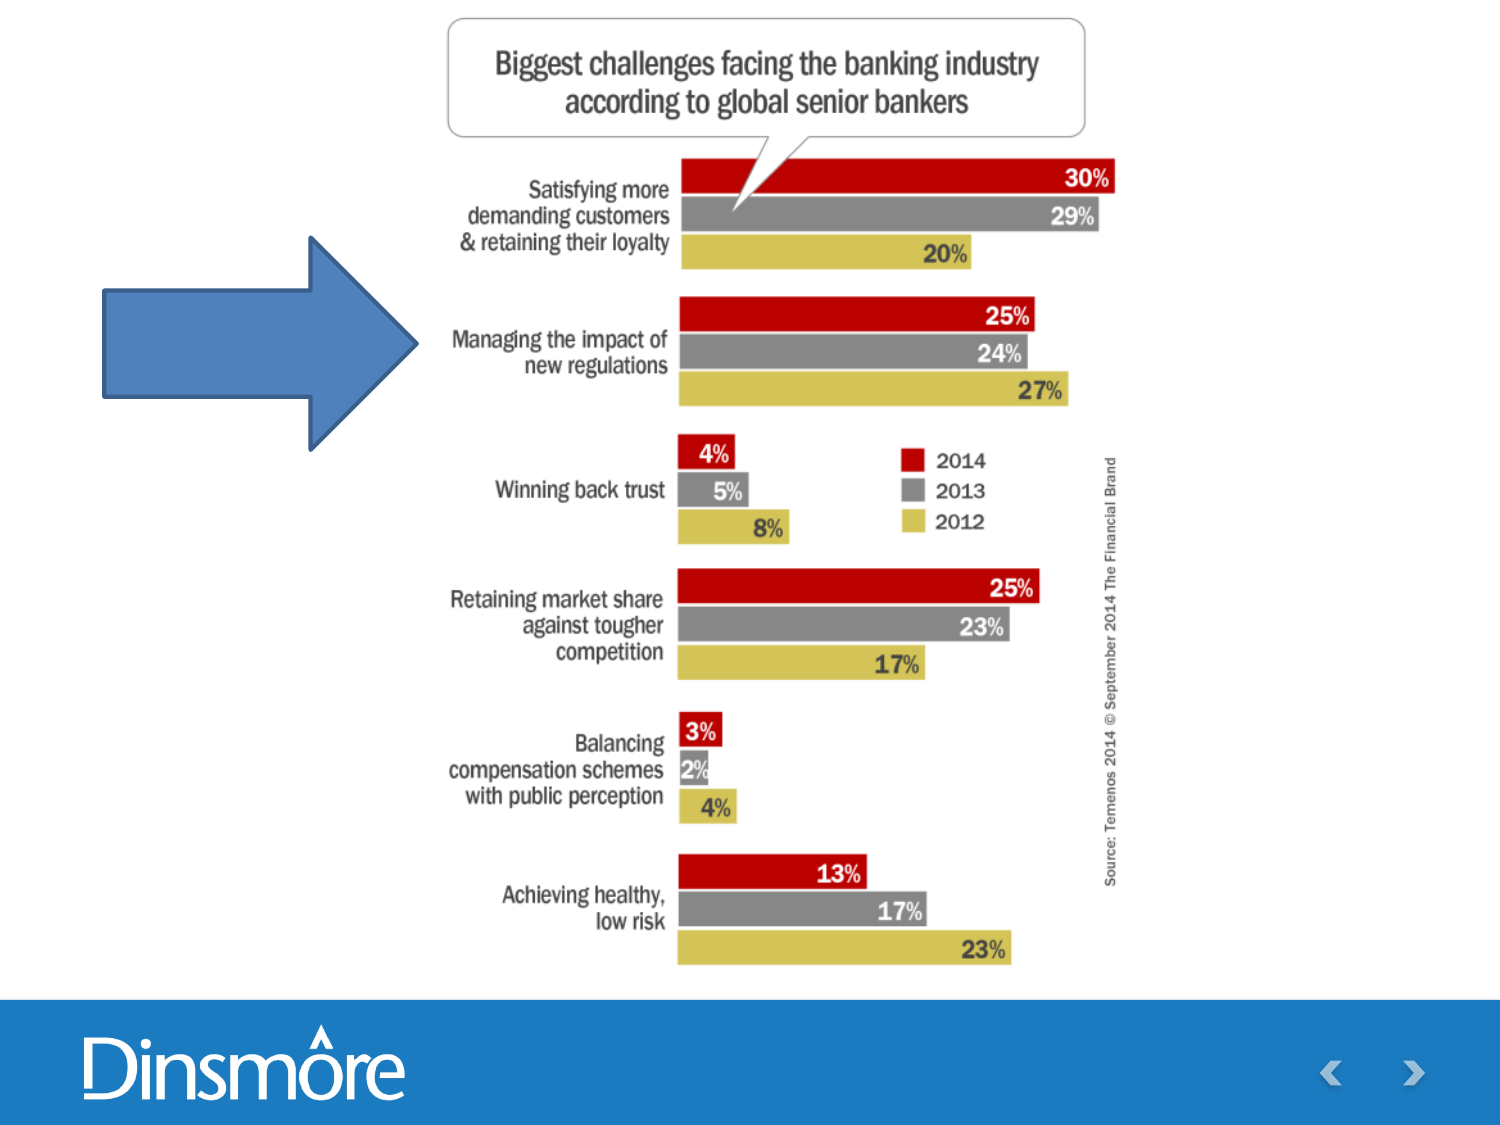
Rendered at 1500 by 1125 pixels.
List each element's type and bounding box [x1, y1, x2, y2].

text_box [102, 235, 407, 452]
picture [75, 1011, 413, 1113]
picture [412, 4, 1137, 988]
